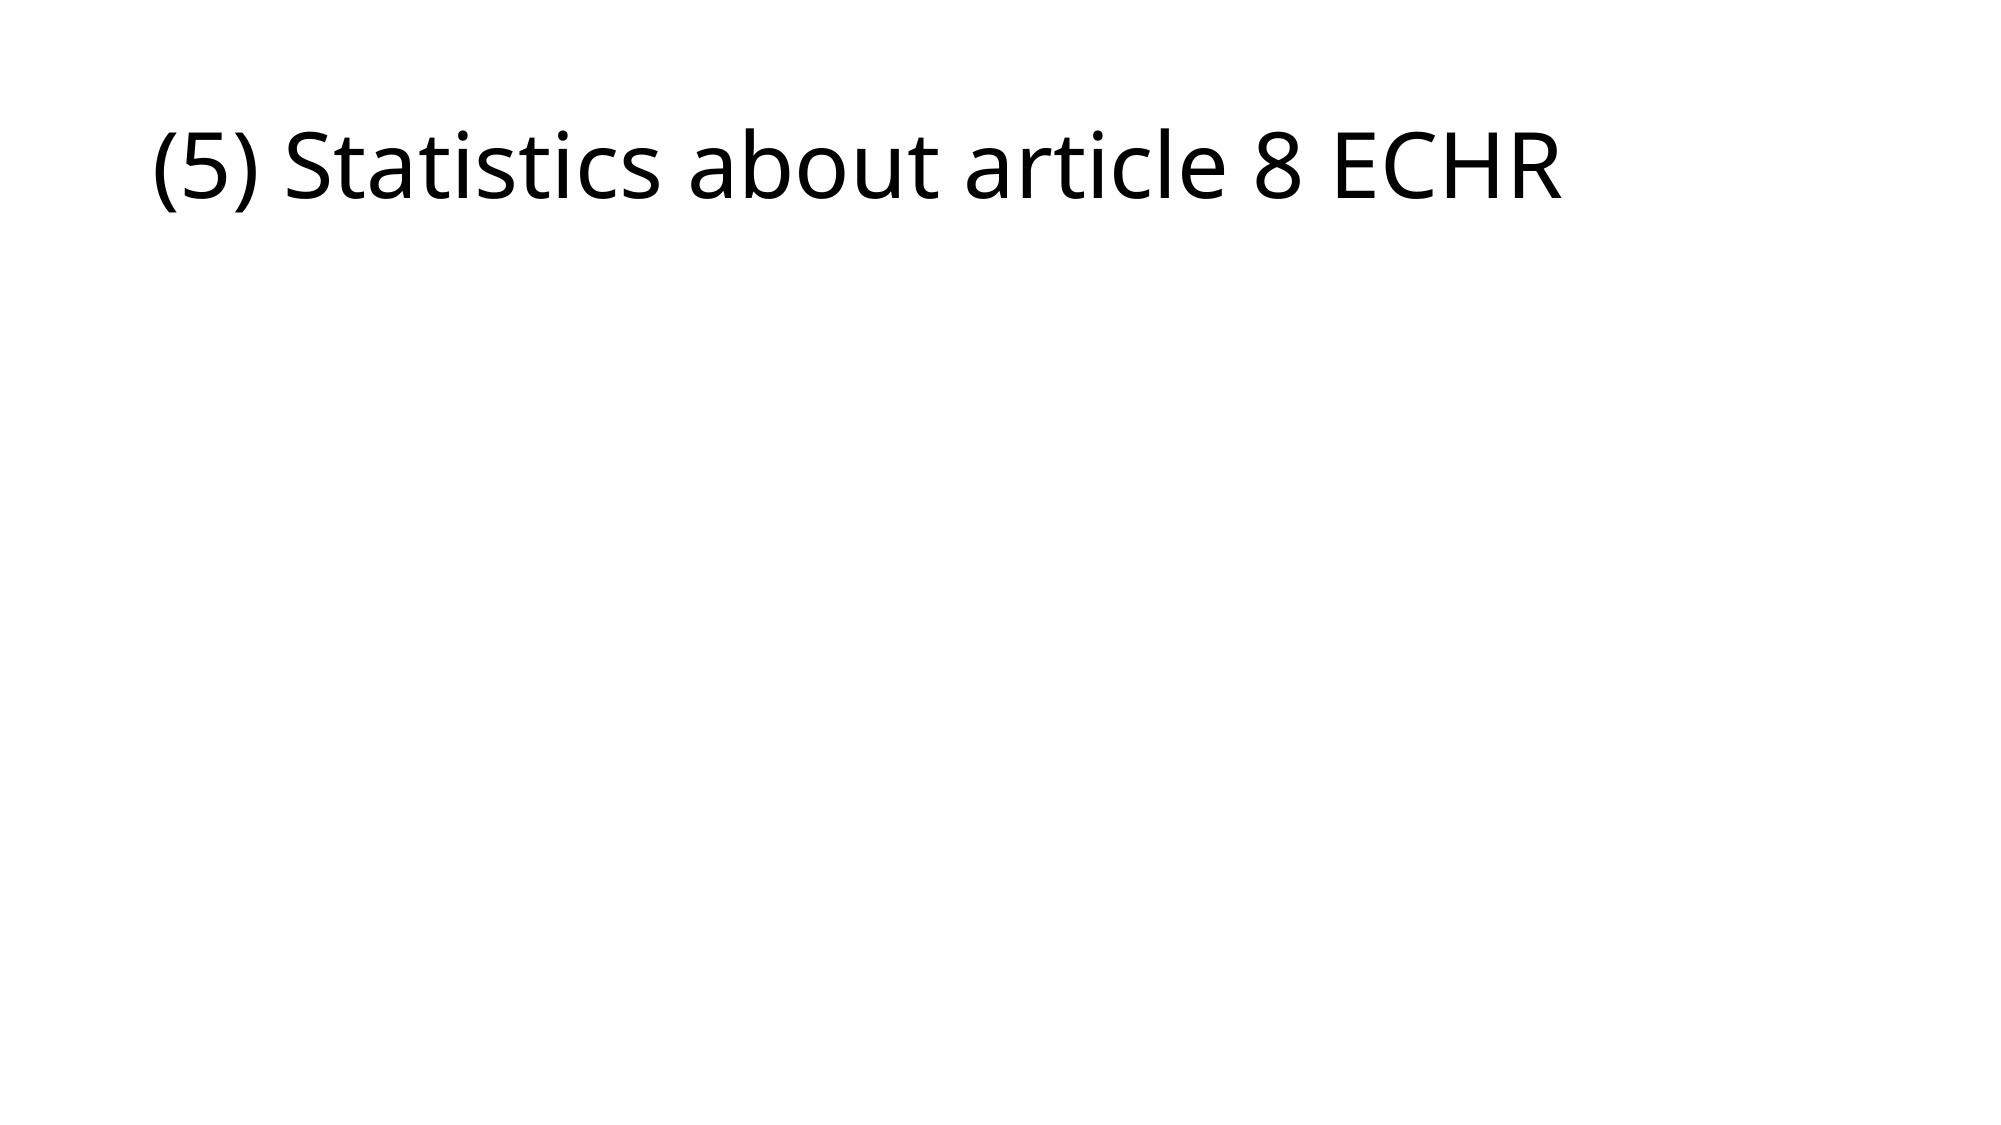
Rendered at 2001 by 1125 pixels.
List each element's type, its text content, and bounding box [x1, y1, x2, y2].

title (5) Statistics about article 8 ECHR [137, 59, 1863, 278]
